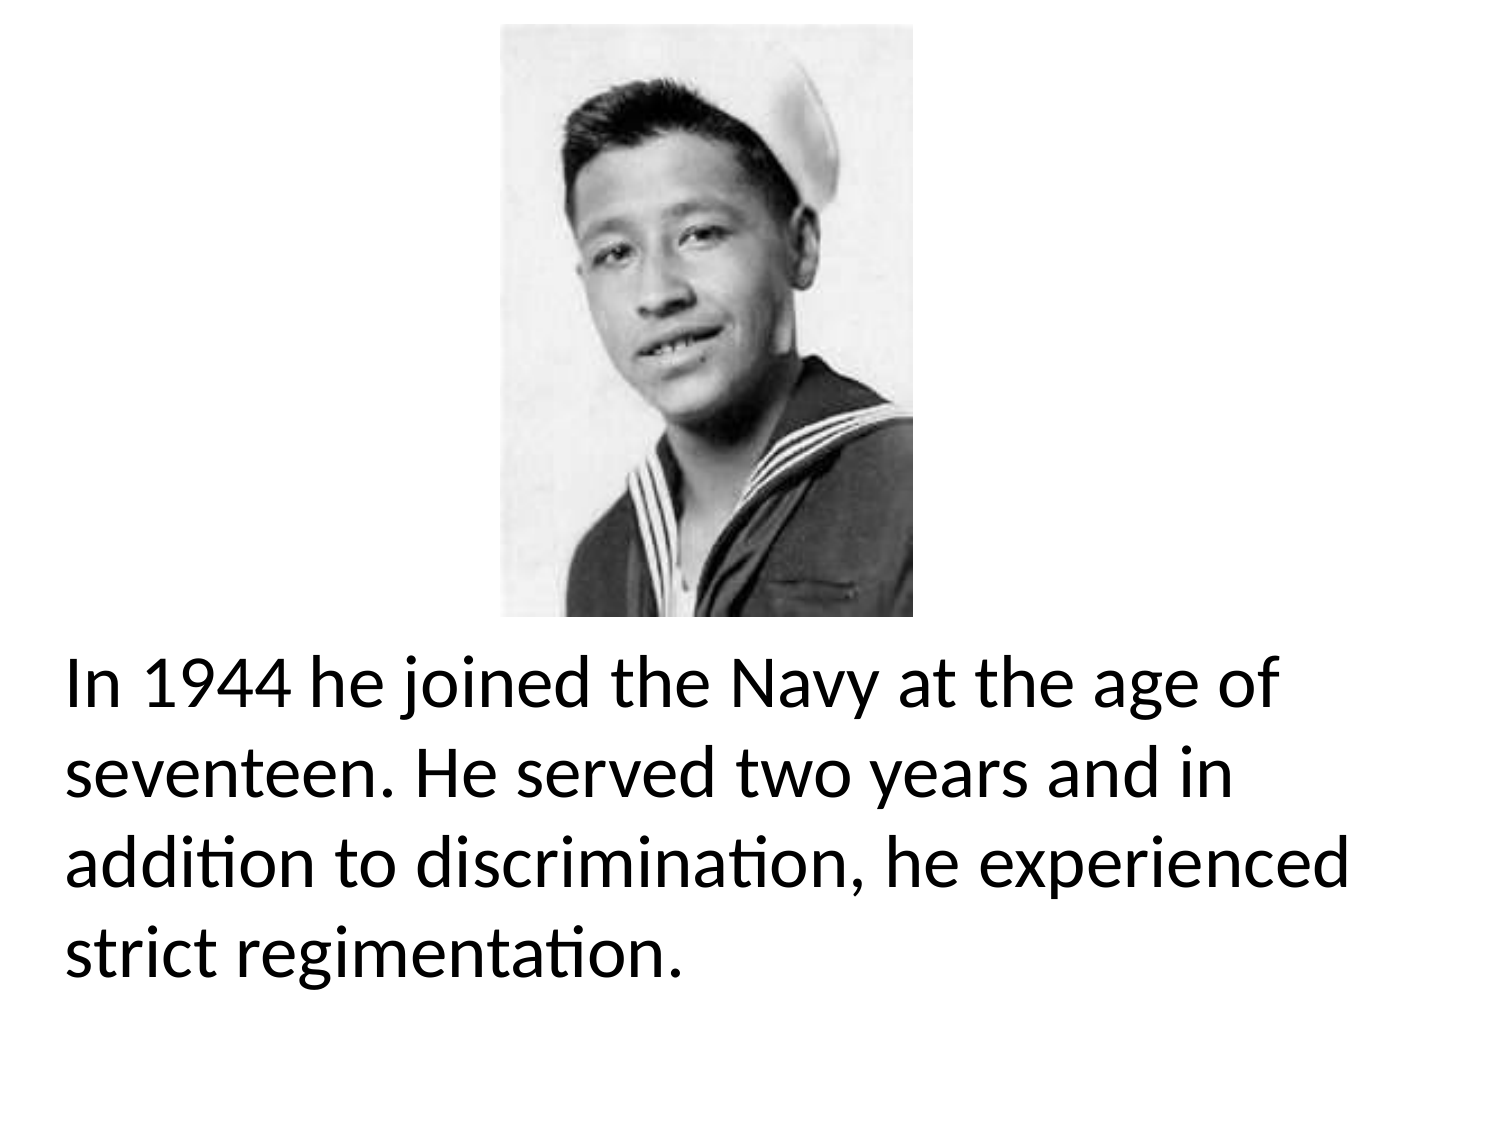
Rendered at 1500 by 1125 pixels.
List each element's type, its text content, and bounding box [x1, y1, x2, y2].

picture [499, 24, 913, 617]
text_box In 1944 he joined the Navy at the age of seventeen. He served two years and in addition to discrimination, he experienced strict regimentation. [50, 624, 1438, 1000]
